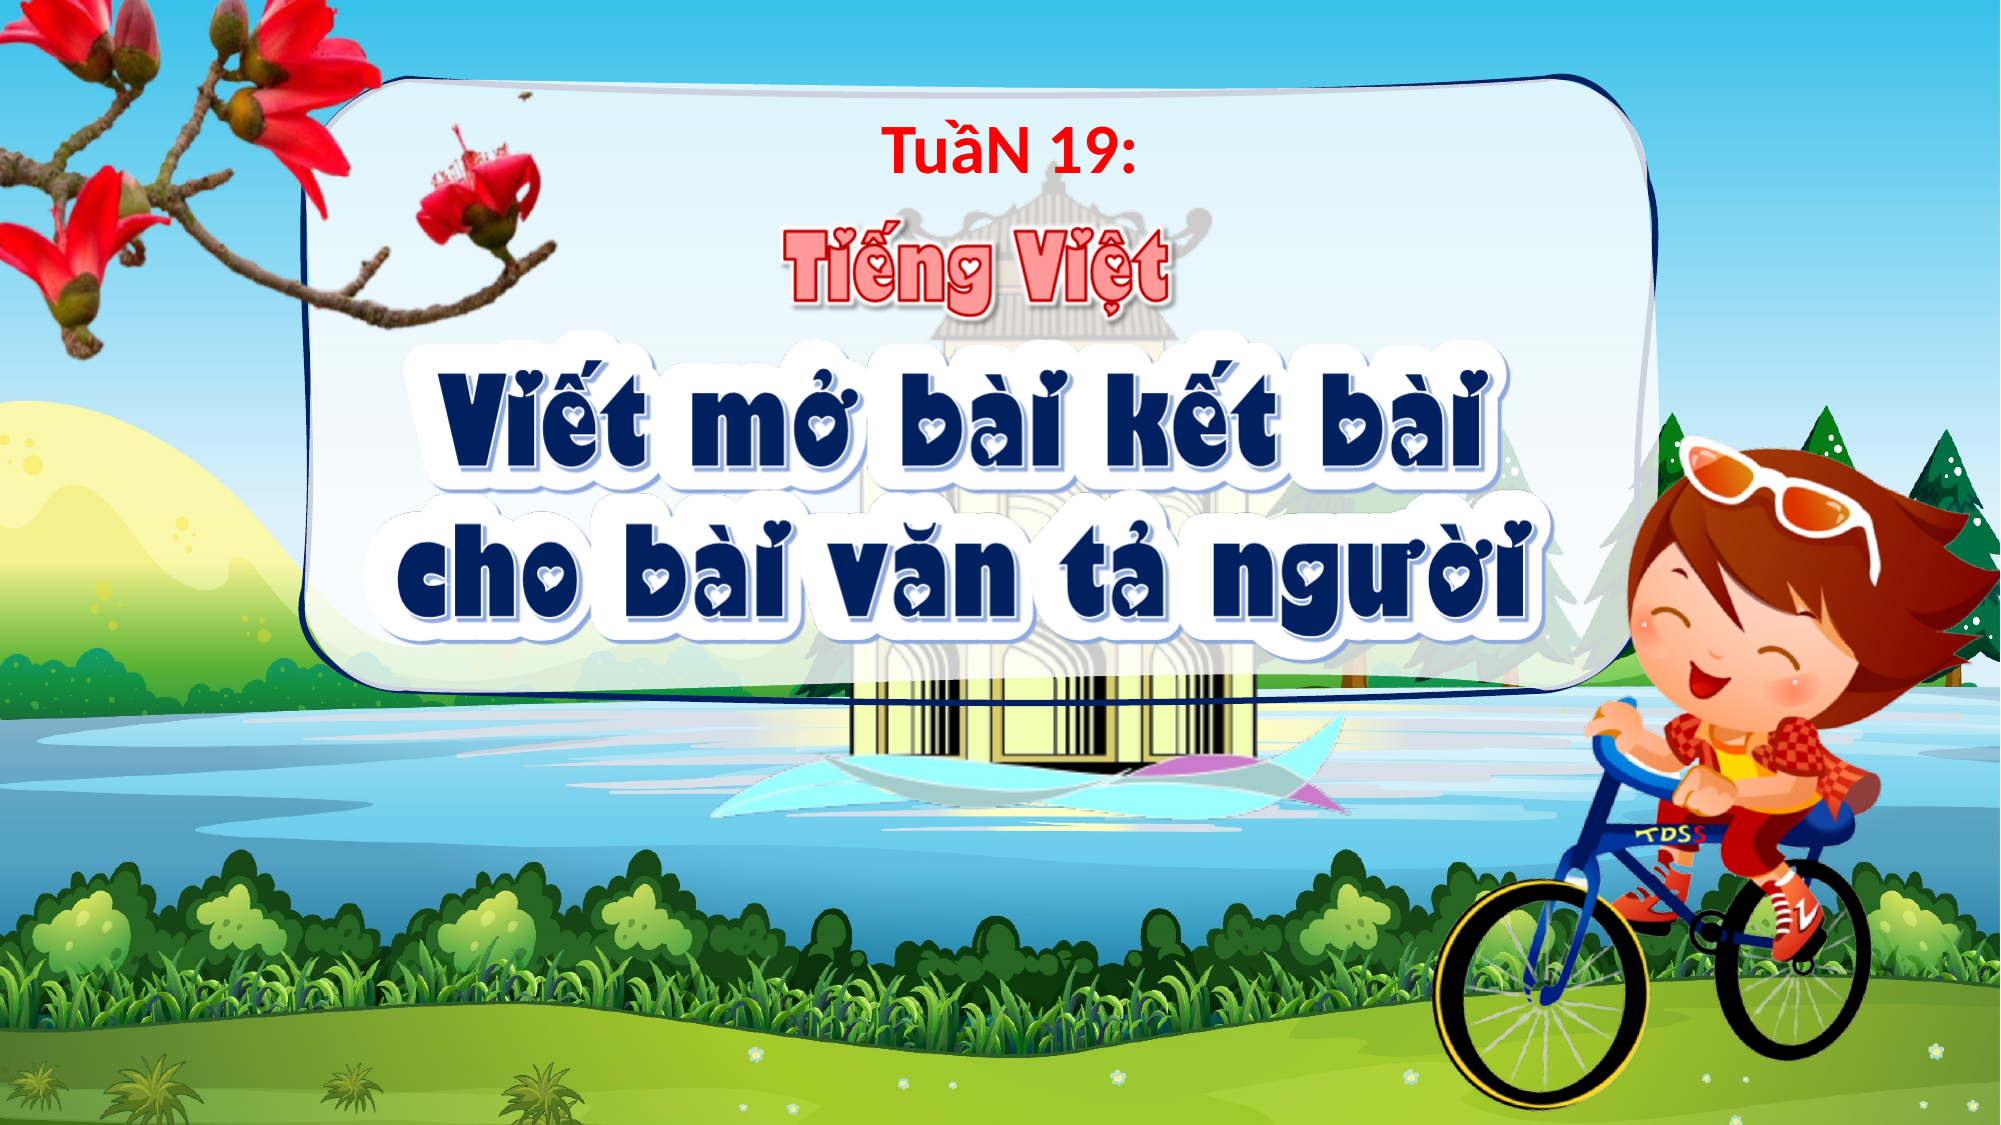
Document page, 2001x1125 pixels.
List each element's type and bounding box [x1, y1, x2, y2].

text_box [0, 459, 1396, 1125]
picture [0, 0, 2000, 1125]
text_box [681, 0, 2000, 411]
